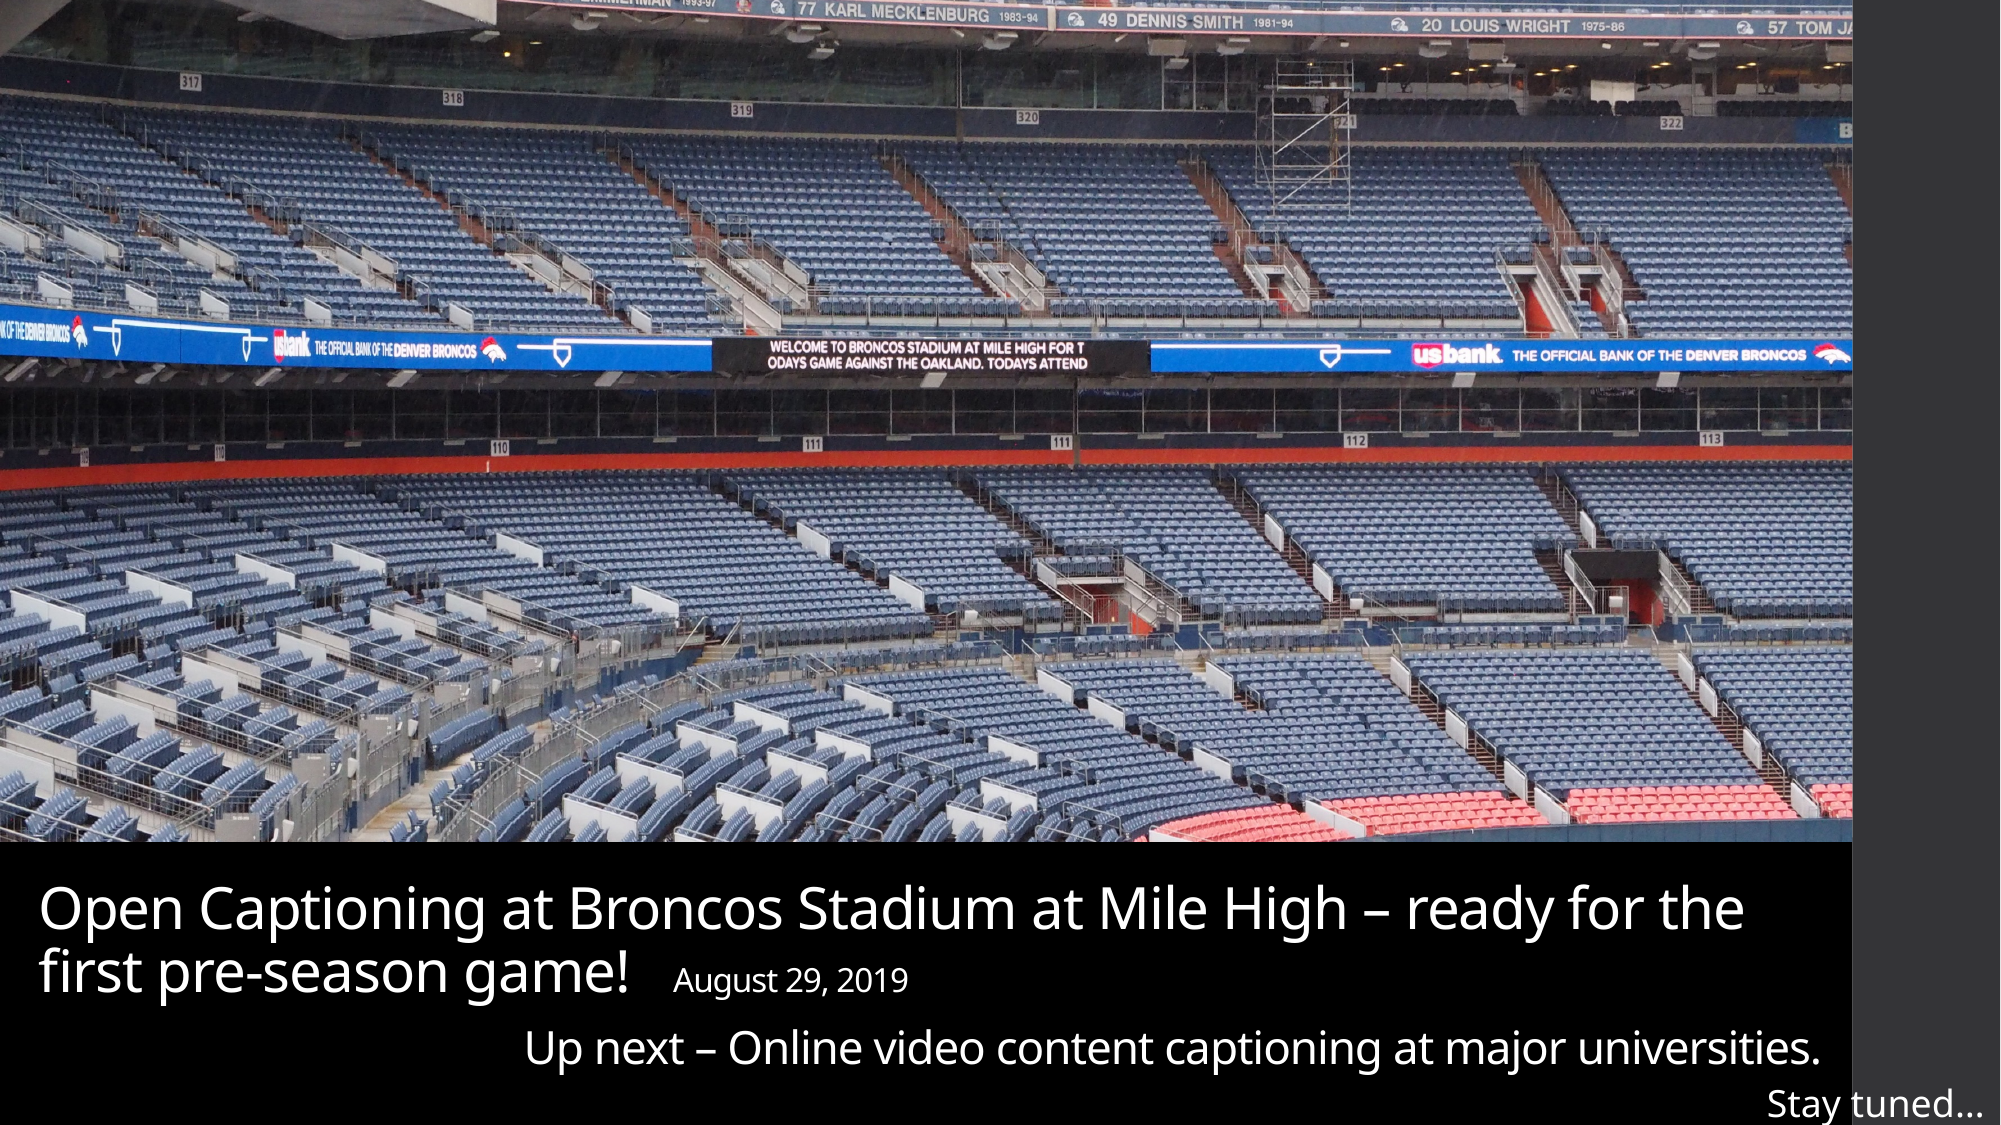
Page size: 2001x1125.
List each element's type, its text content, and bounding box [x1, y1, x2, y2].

picture [0, 0, 1853, 842]
title Open Captioning at Broncos Stadium at Mile High – ready for the first pre-season game! August 29, 2019 [23, 862, 1788, 1013]
list [150, 1002, 1752, 1100]
text_box Up next – Online video content captioning at major universities. [508, 985, 1870, 1082]
text_box Stay tuned… [1752, 1072, 2000, 1125]
